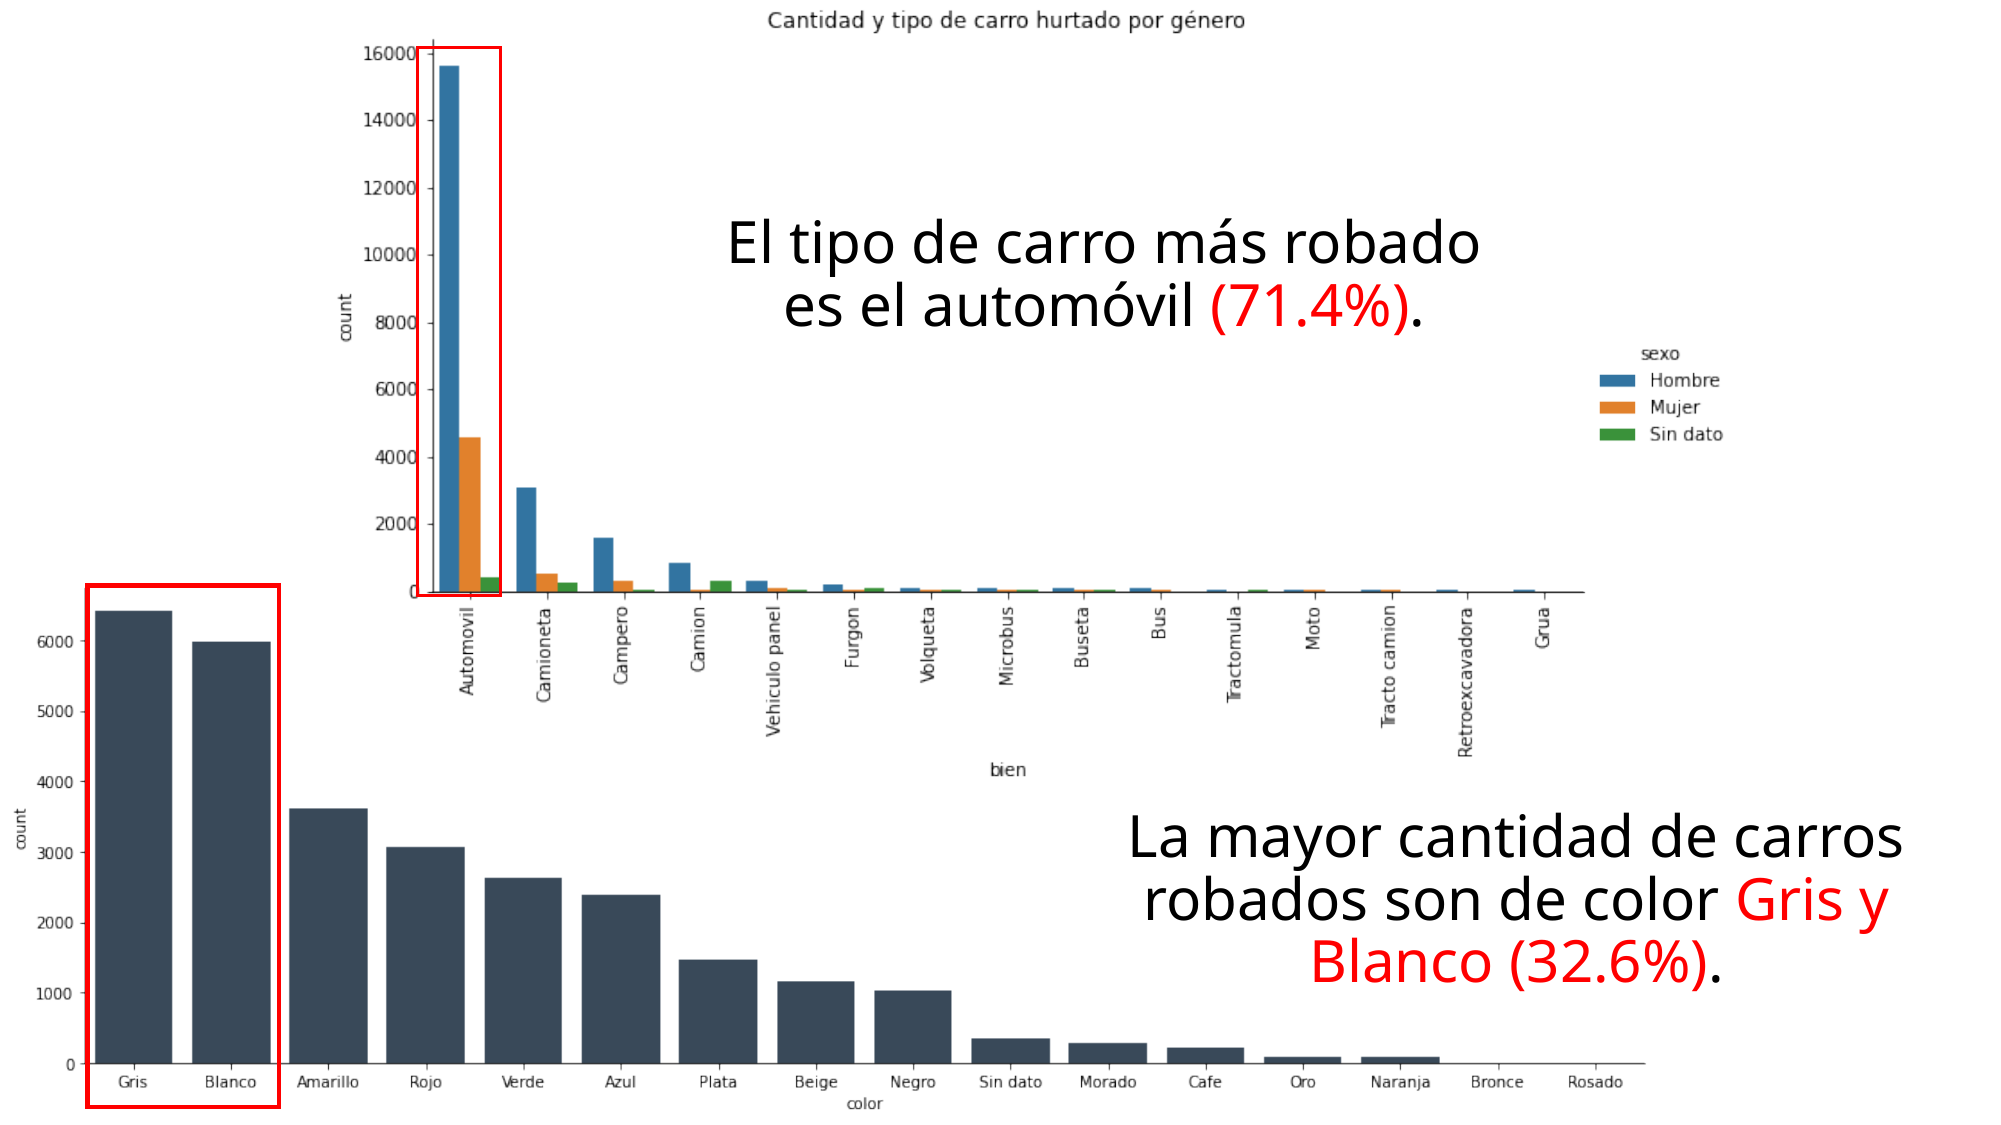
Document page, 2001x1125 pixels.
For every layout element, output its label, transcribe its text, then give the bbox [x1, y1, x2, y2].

picture [3, 0, 1738, 1122]
title La mayor cantidad de carros robados son de color Gris y Blanco (32.6%). [1654, 792, 1929, 1010]
